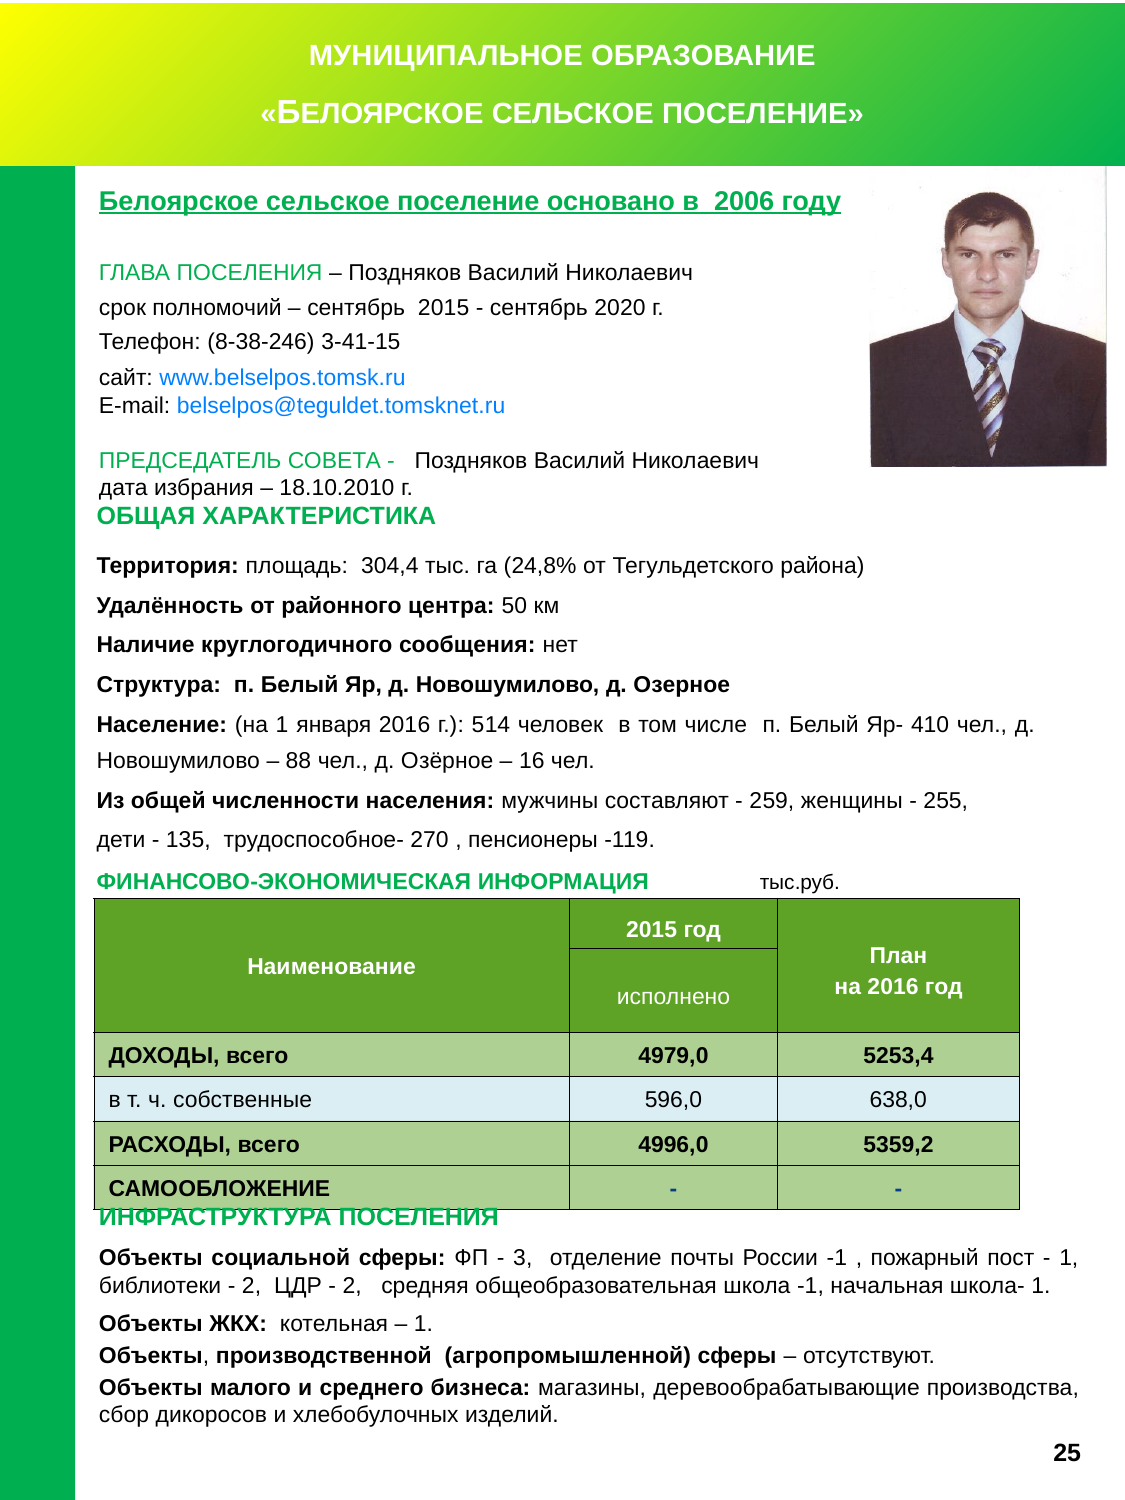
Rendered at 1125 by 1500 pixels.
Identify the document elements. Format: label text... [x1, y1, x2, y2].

table_cell 5253,4 [778, 1033, 1019, 1076]
table_cell 596,0 [570, 1077, 777, 1121]
text_box ИНФРАСТРУКТУРА ПОСЕЛЕНИЯ Объекты социальной сферы: ФП - 3, отделение почты России -1 , пожарный пост - 1, библиотеки - 2, ЦДР - 2, средняя общеобразовательная школа -1, начальная школа- 1. Объекты ЖКХ: котельная – 1. Объекты, производственной (агропромышленной) сферы – отсутствуют. Объекты малого и среднего бизнеса: магазины, деревообрабатывающие производства, сбор дикоросов и хлебобулочных изделий. [84, 1192, 1094, 1435]
table_cell 4996,0 [570, 1122, 777, 1165]
table_cell - [570, 1166, 777, 1192]
picture [869, 153, 1107, 467]
text_box 25 [1034, 1429, 1100, 1475]
table_header План на 2016 год [778, 899, 1019, 1032]
text_box [0, 166, 76, 1500]
table_header Наименование [95, 899, 569, 1032]
text_box Белоярское сельское поселение основано в 2006 году ГЛАВА ПОСЕЛЕНИЯ – Поздняков Василий Николаевич срок полномочий – сентябрь 2015 - сентябрь 2020 г. Телефон: (8-38-246) 3-41-15 сайт: www.belselpos.tomsk.ru E-mail: belselpos@teguldet.tomsknet.ru ПРЕДСЕДАТЕЛЬ СОВЕТА - Поздняков Василий Николаевич дата избрания – 18.10.2010 г. [84, 175, 876, 492]
table_cell исполнено [570, 949, 777, 1032]
table_cell 4979,0 [570, 1033, 777, 1076]
table_cell в т. ч. собственные [95, 1077, 569, 1121]
table_cell САМООБЛОЖЕНИЕ [95, 1166, 569, 1192]
table_cell 638,0 [778, 1077, 1019, 1121]
text_box МУНИЦИПАЛЬНОЕ ОБРАЗОВАНИЕ «БЕЛОЯРСКОЕ СЕЛЬСКОЕ ПОСЕЛЕНИЕ» [0, 3, 1125, 166]
table_cell 5359,2 [778, 1122, 1019, 1165]
table_cell ДОХОДЫ, всего [95, 1033, 569, 1076]
table_header 2015 год [570, 899, 777, 948]
table_cell РАСХОДЫ, всего [95, 1122, 569, 1165]
table_cell - [778, 1166, 1019, 1192]
text_box ОБЩАЯ ХАРАКТЕРИСТИКА Территория: площадь: 304,4 тыс. га (24,8% от Тегульдетского района) Удалённость от районного центра: 50 км Наличие круглогодичного сообщения: нет Структура: п. Белый Яр, д. Новошумилово, д. Озерное Население: (на 1 января 2016 г.): 514 человек в том числе п. Белый Яр- 410 чел., д. Новошумилово – 88 чел., д. Озёрное – 16 чел. Из общей численности населения: мужчины составляют - 259, женщины - 255, дети - 135, трудоспособное- 270 , пенсионеры -119. ФИНАНСОВО-ЭКОНОМИЧЕСКАЯ ИНФОРМАЦИЯ тыс.руб. [81, 492, 1051, 903]
